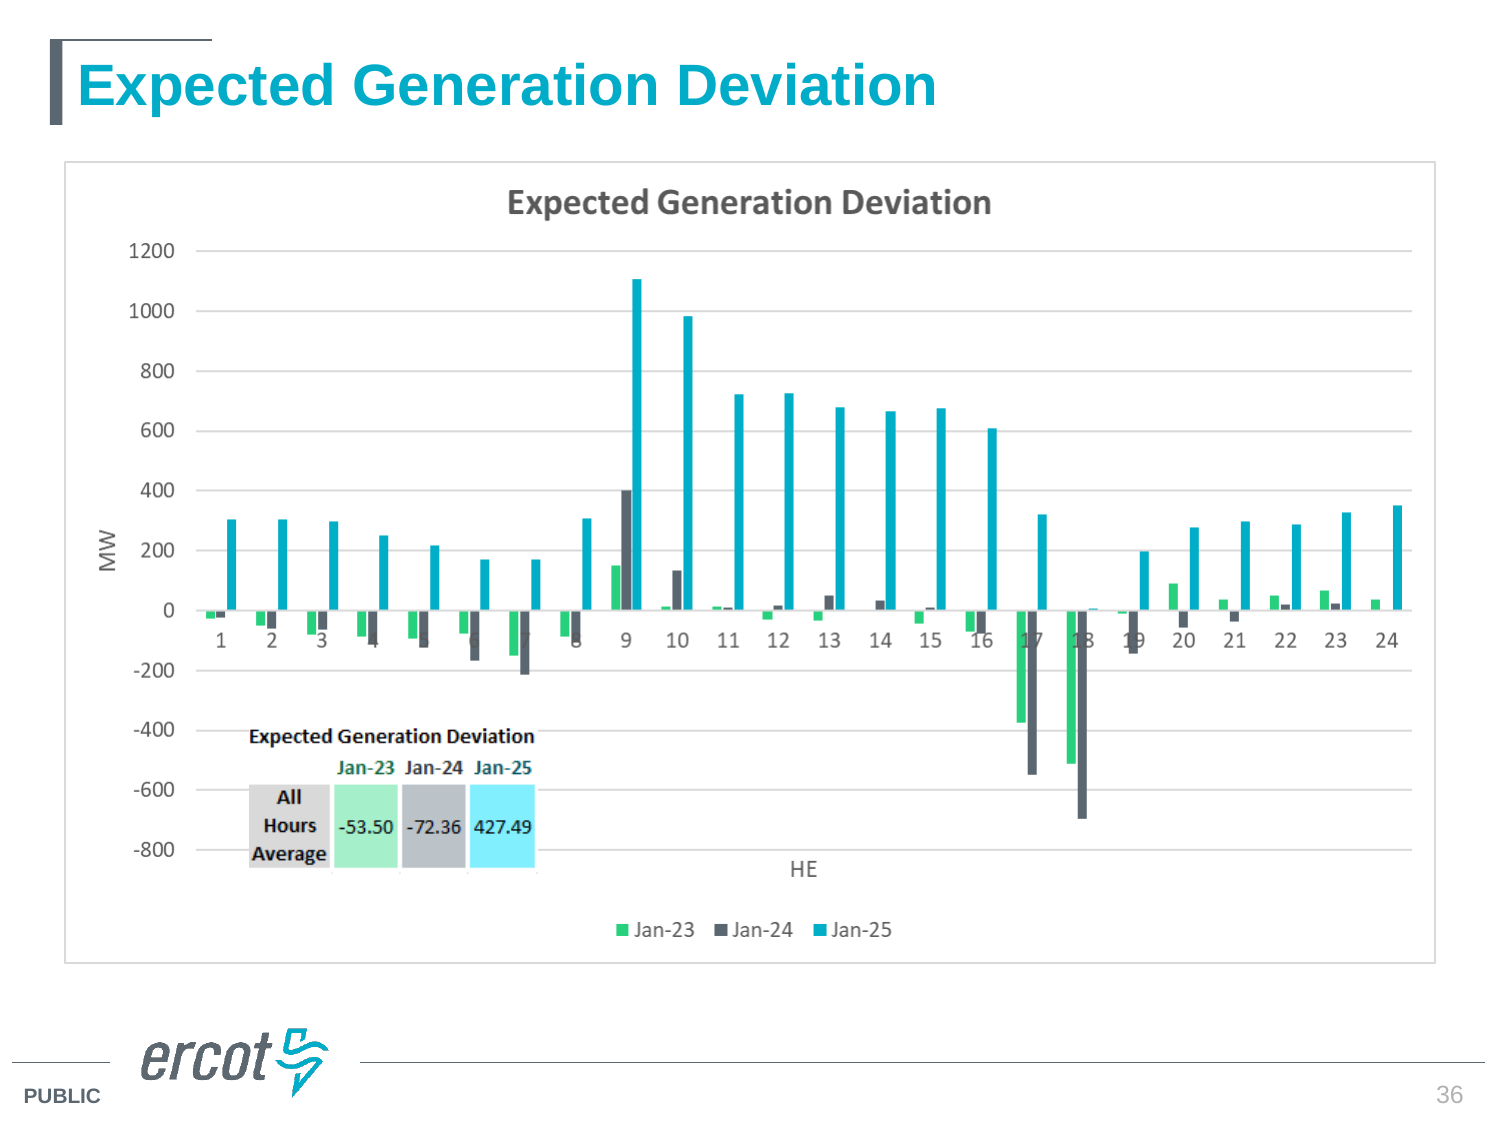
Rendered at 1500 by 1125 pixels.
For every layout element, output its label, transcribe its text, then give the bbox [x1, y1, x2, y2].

picture [137, 1024, 332, 1100]
title Expected Generation Deviation [62, 39, 1450, 125]
picture [64, 161, 1436, 964]
slide_number 36 [1412, 1076, 1488, 1112]
